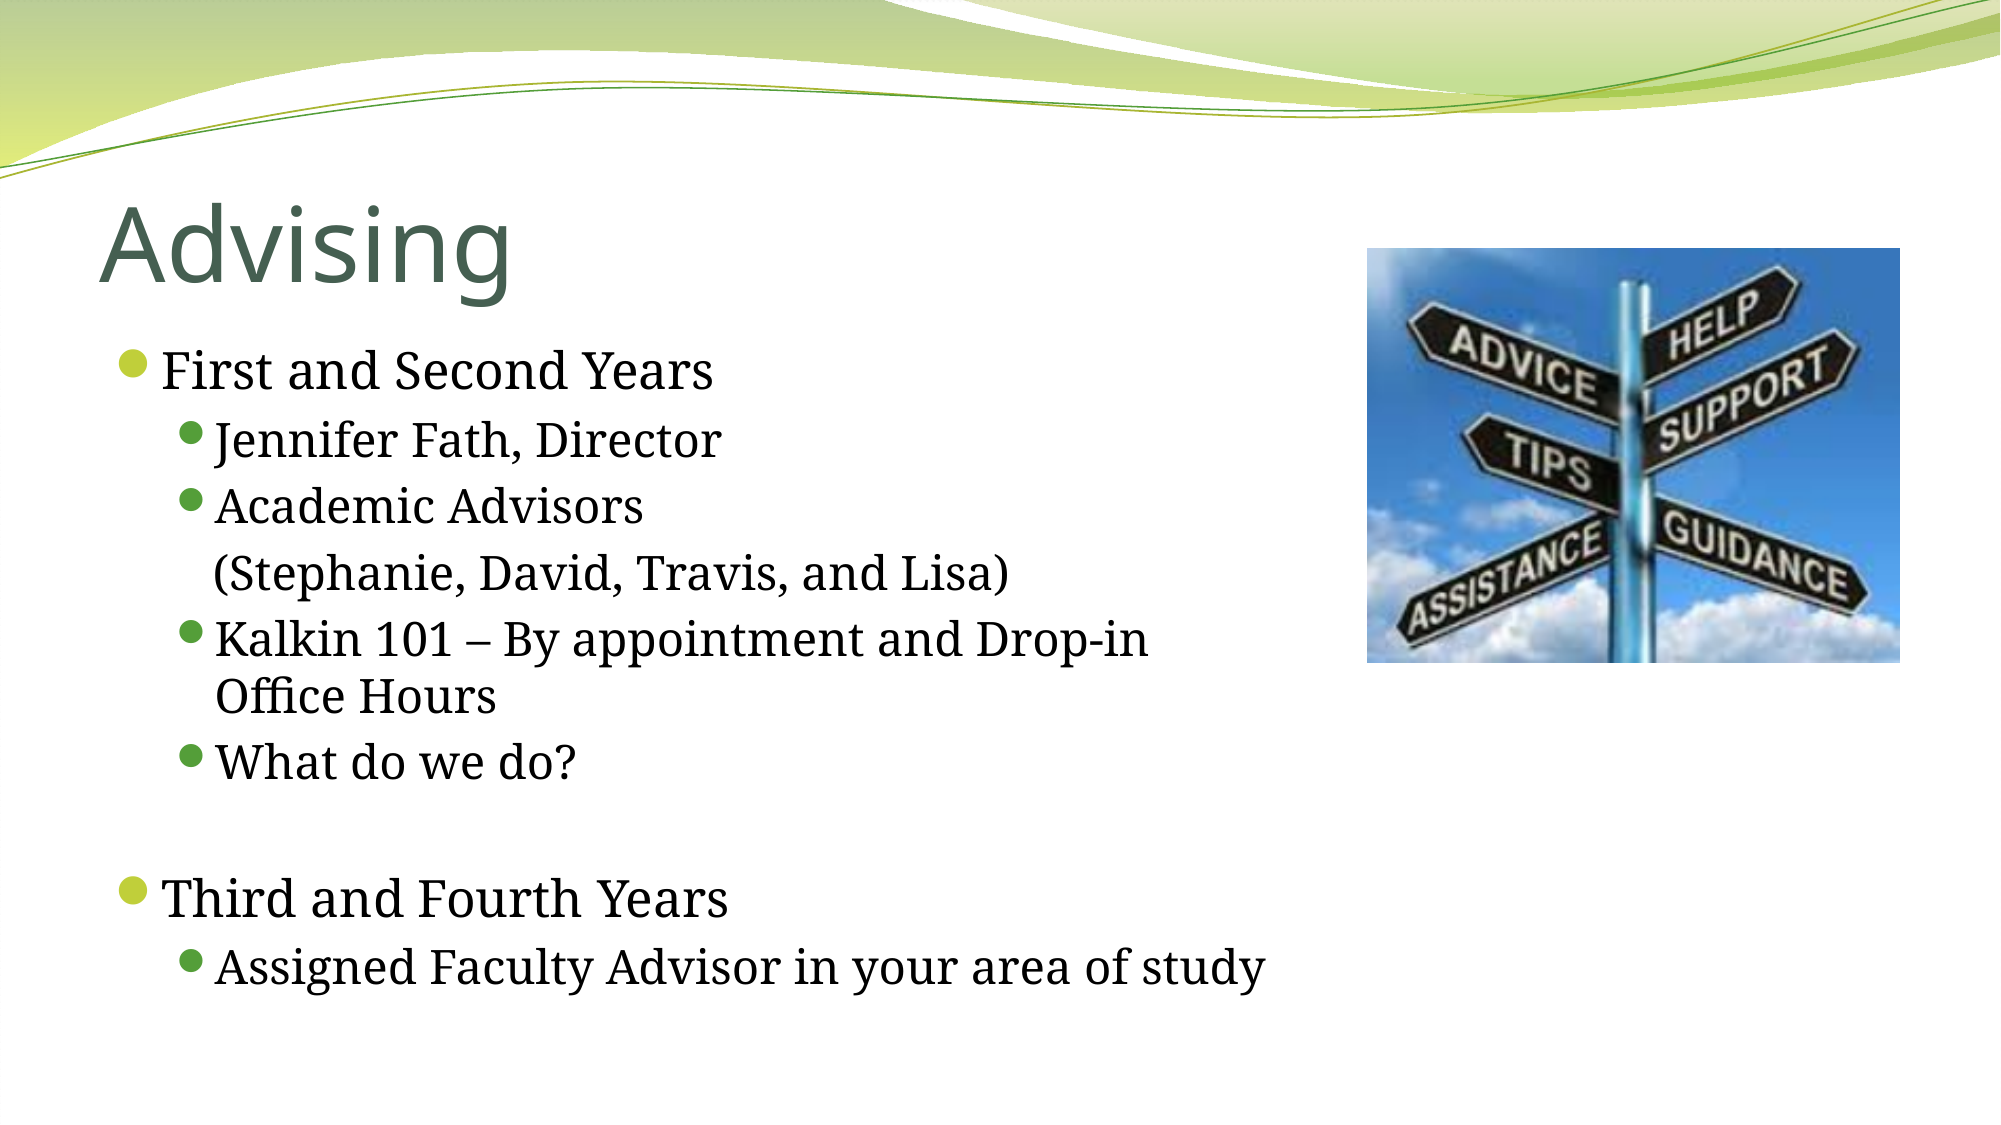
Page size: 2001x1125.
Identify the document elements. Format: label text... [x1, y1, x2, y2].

title Advising [99, 115, 1900, 303]
list First and Second Years Jennifer Fath, Director Academic Advisors (Stephanie, David, Travis, and Lisa) Kalkin 101 – By appointment and Drop-in Office Hours What do we do? Third and Fourth Years Assigned Faculty Advisor in your area of study [99, 331, 1286, 1052]
picture [1367, 248, 1900, 663]
